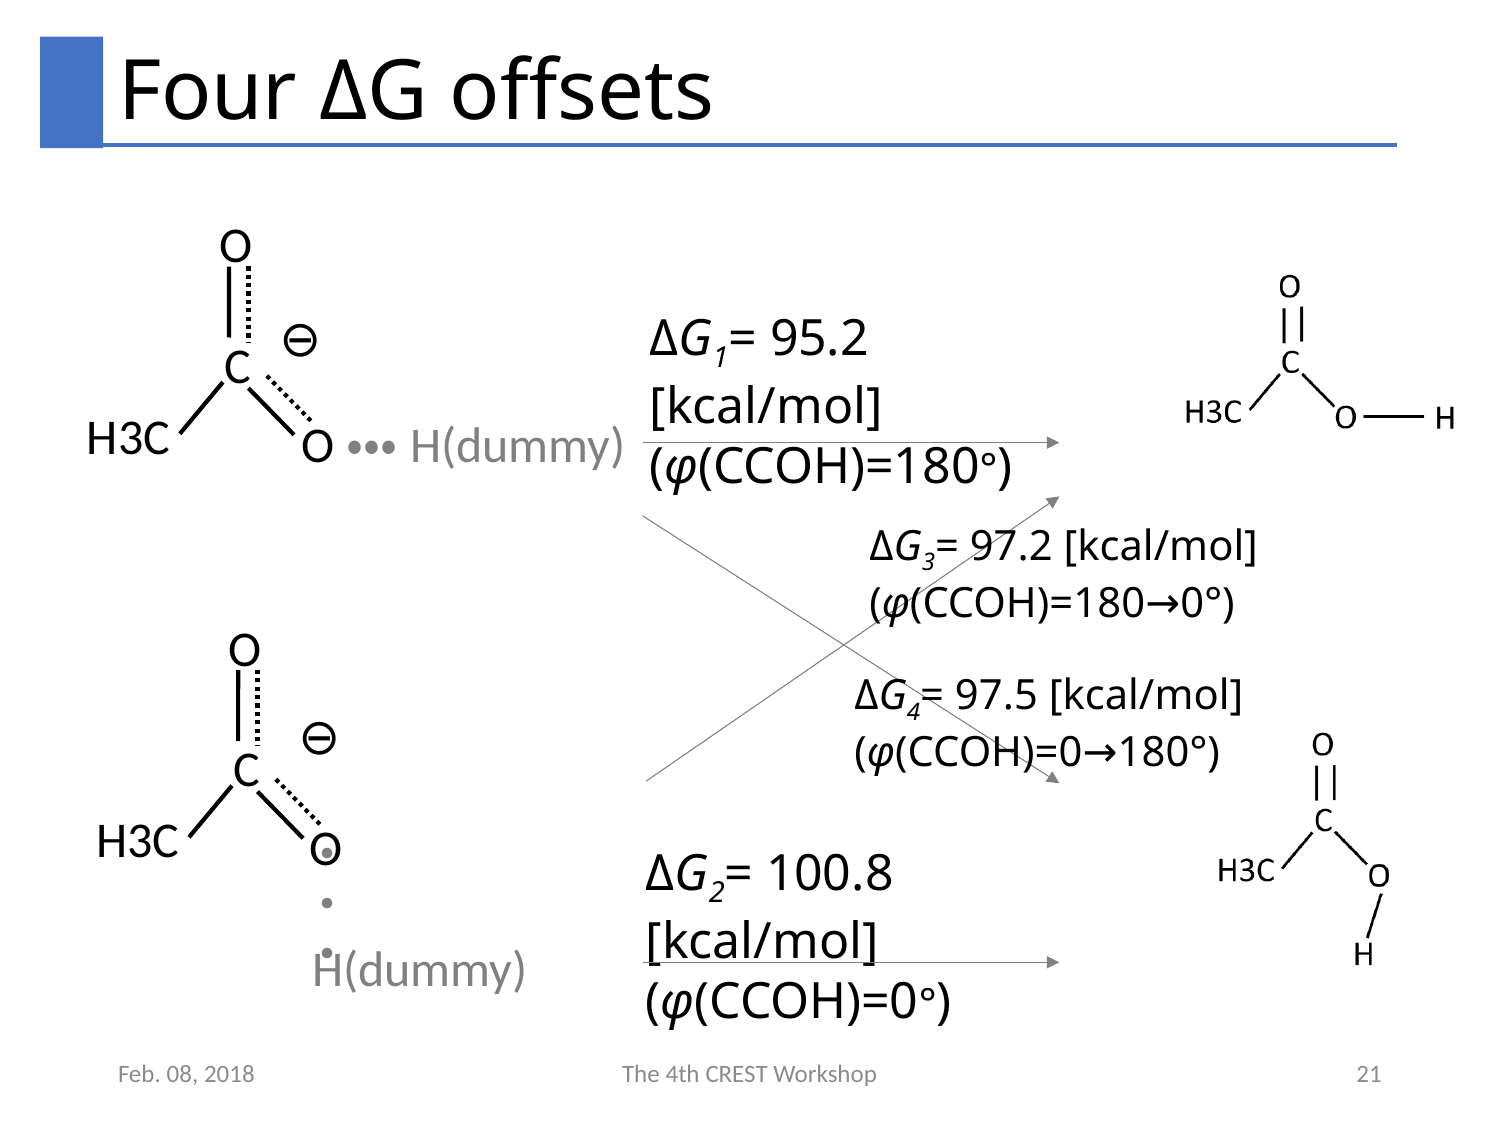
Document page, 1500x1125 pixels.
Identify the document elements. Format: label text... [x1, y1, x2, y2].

title Four ΔG offsets [104, 36, 1397, 143]
slide_number 21 [1059, 1042, 1397, 1103]
text_box ΔG1= 95.2 [kcal/mol] (φ(CCOH)=180°) [634, 297, 1109, 501]
text_box ΔG3= 97.2 [kcal/mol] (φ(CCOH)=180→0°) [1060, 511, 1294, 633]
text_box ΔG2= 100.8 [kcal/mol] (φ(CCOH)=0°) [630, 832, 1104, 1036]
picture [1162, 253, 1477, 459]
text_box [71, 205, 643, 481]
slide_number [103, 1042, 441, 1103]
text_box ΔG4= 97.5 [kcal/mol] (φ(CCOH)=0→180°) [1060, 660, 1279, 783]
text_box [39, 36, 104, 149]
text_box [80, 608, 545, 1005]
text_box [642, 515, 1060, 784]
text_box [646, 496, 1060, 782]
picture [1195, 711, 1412, 995]
footer The 4th CREST Workshop [496, 1042, 1004, 1103]
